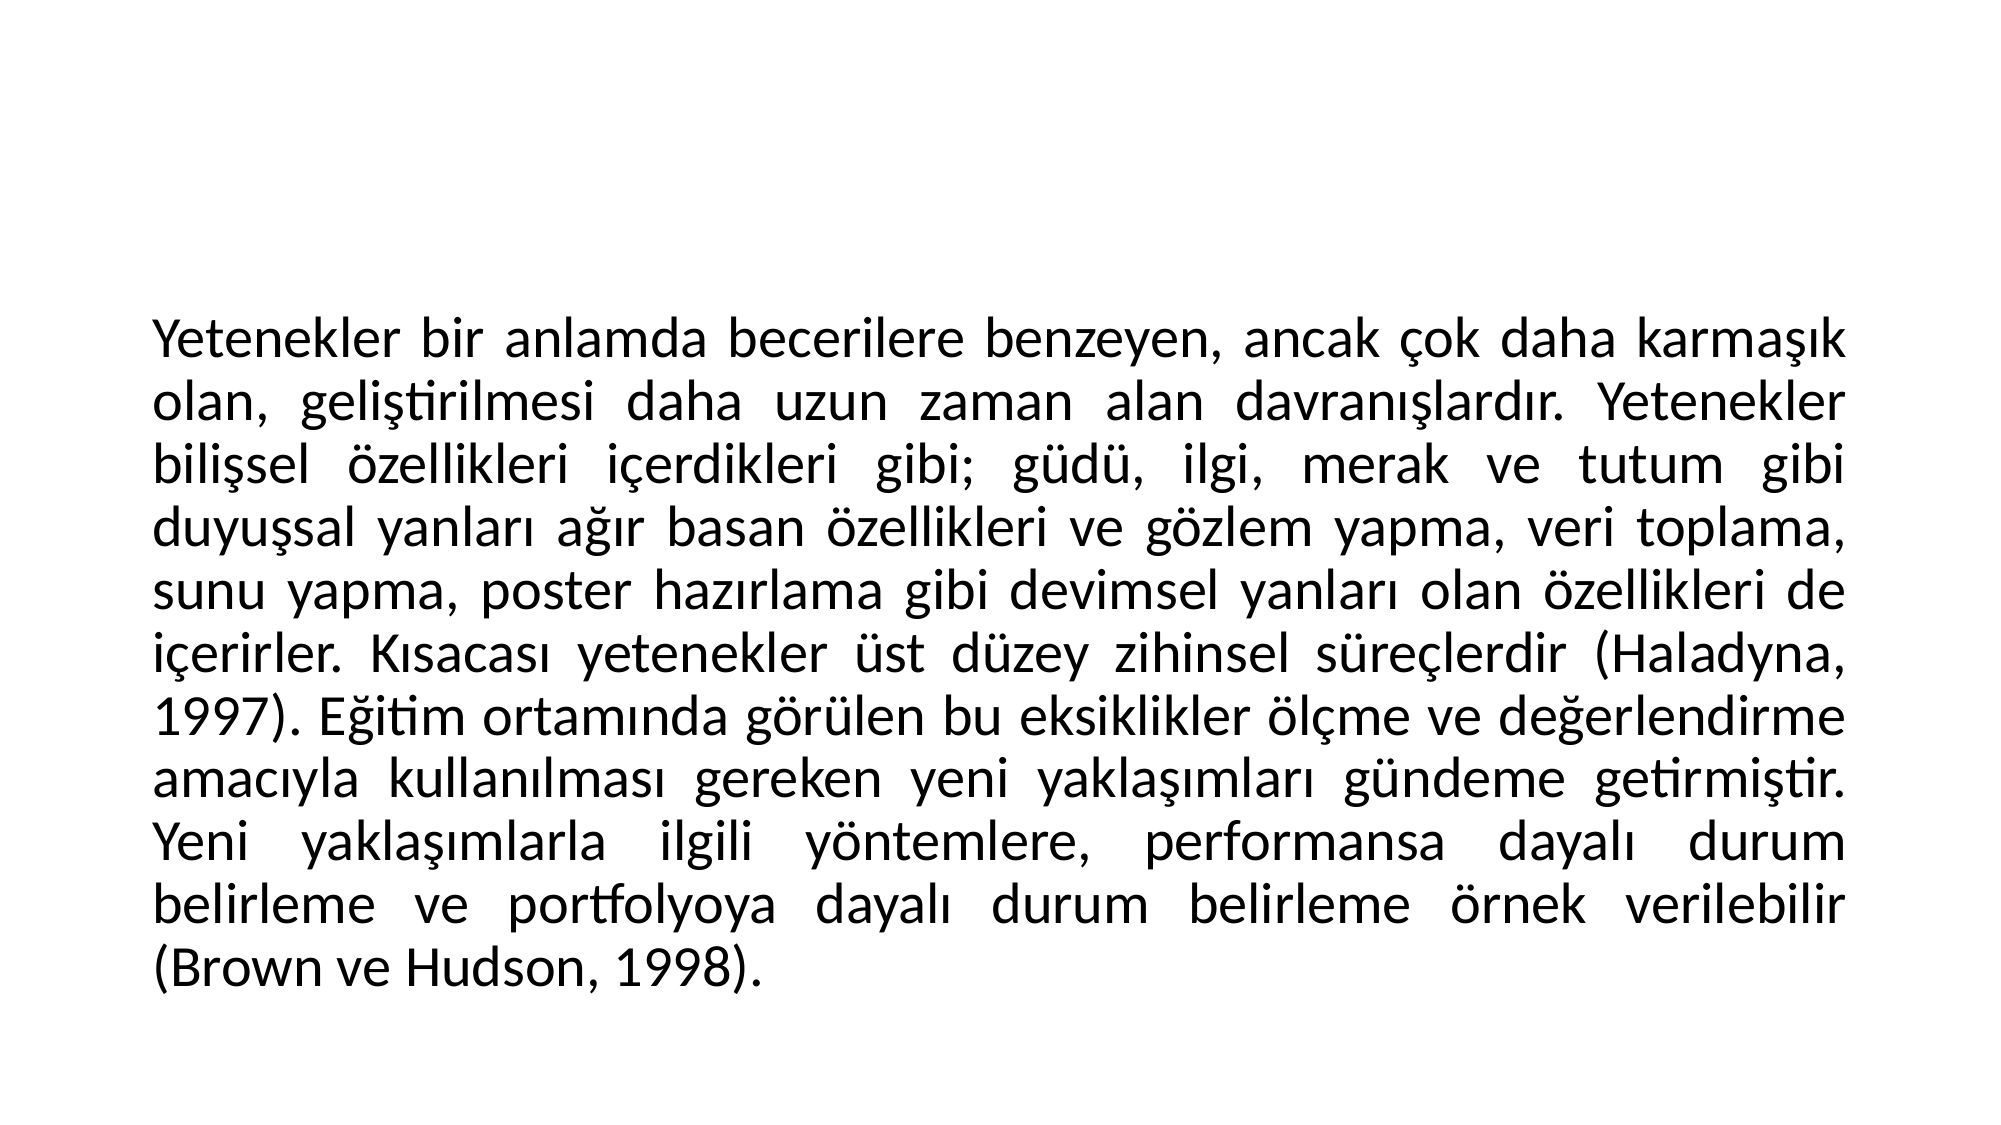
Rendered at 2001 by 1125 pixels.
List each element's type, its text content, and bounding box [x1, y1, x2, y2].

list Yetenekler bir anlamda becerilere benzeyen, ancak çok daha karmaşık olan, geliştirilmesi daha uzun zaman alan davranışlardır. Yetenekler bilişsel özellikleri içerdikleri gibi; güdü, ilgi, merak ve tutum gibi duyuşsal yanları ağır basan özellikleri ve gözlem yapma, veri toplama, sunu yapma, poster hazırlama gibi devimsel yanları olan özellikleri de içerirler. Kısacası yetenekler üst düzey zihinsel süreçlerdir (Haladyna, 1997). Eğitim ortamında görülen bu eksiklikler ölçme ve değerlendirme amacıyla kullanılması gereken yeni yaklaşımları gündeme getirmiştir. Yeni yaklaşımlarla ilgili yöntemlere, performansa dayalı durum belirleme ve portfolyoya dayalı durum belirleme örnek verilebilir (Brown ve Hudson, 1998). [137, 299, 1863, 1014]
